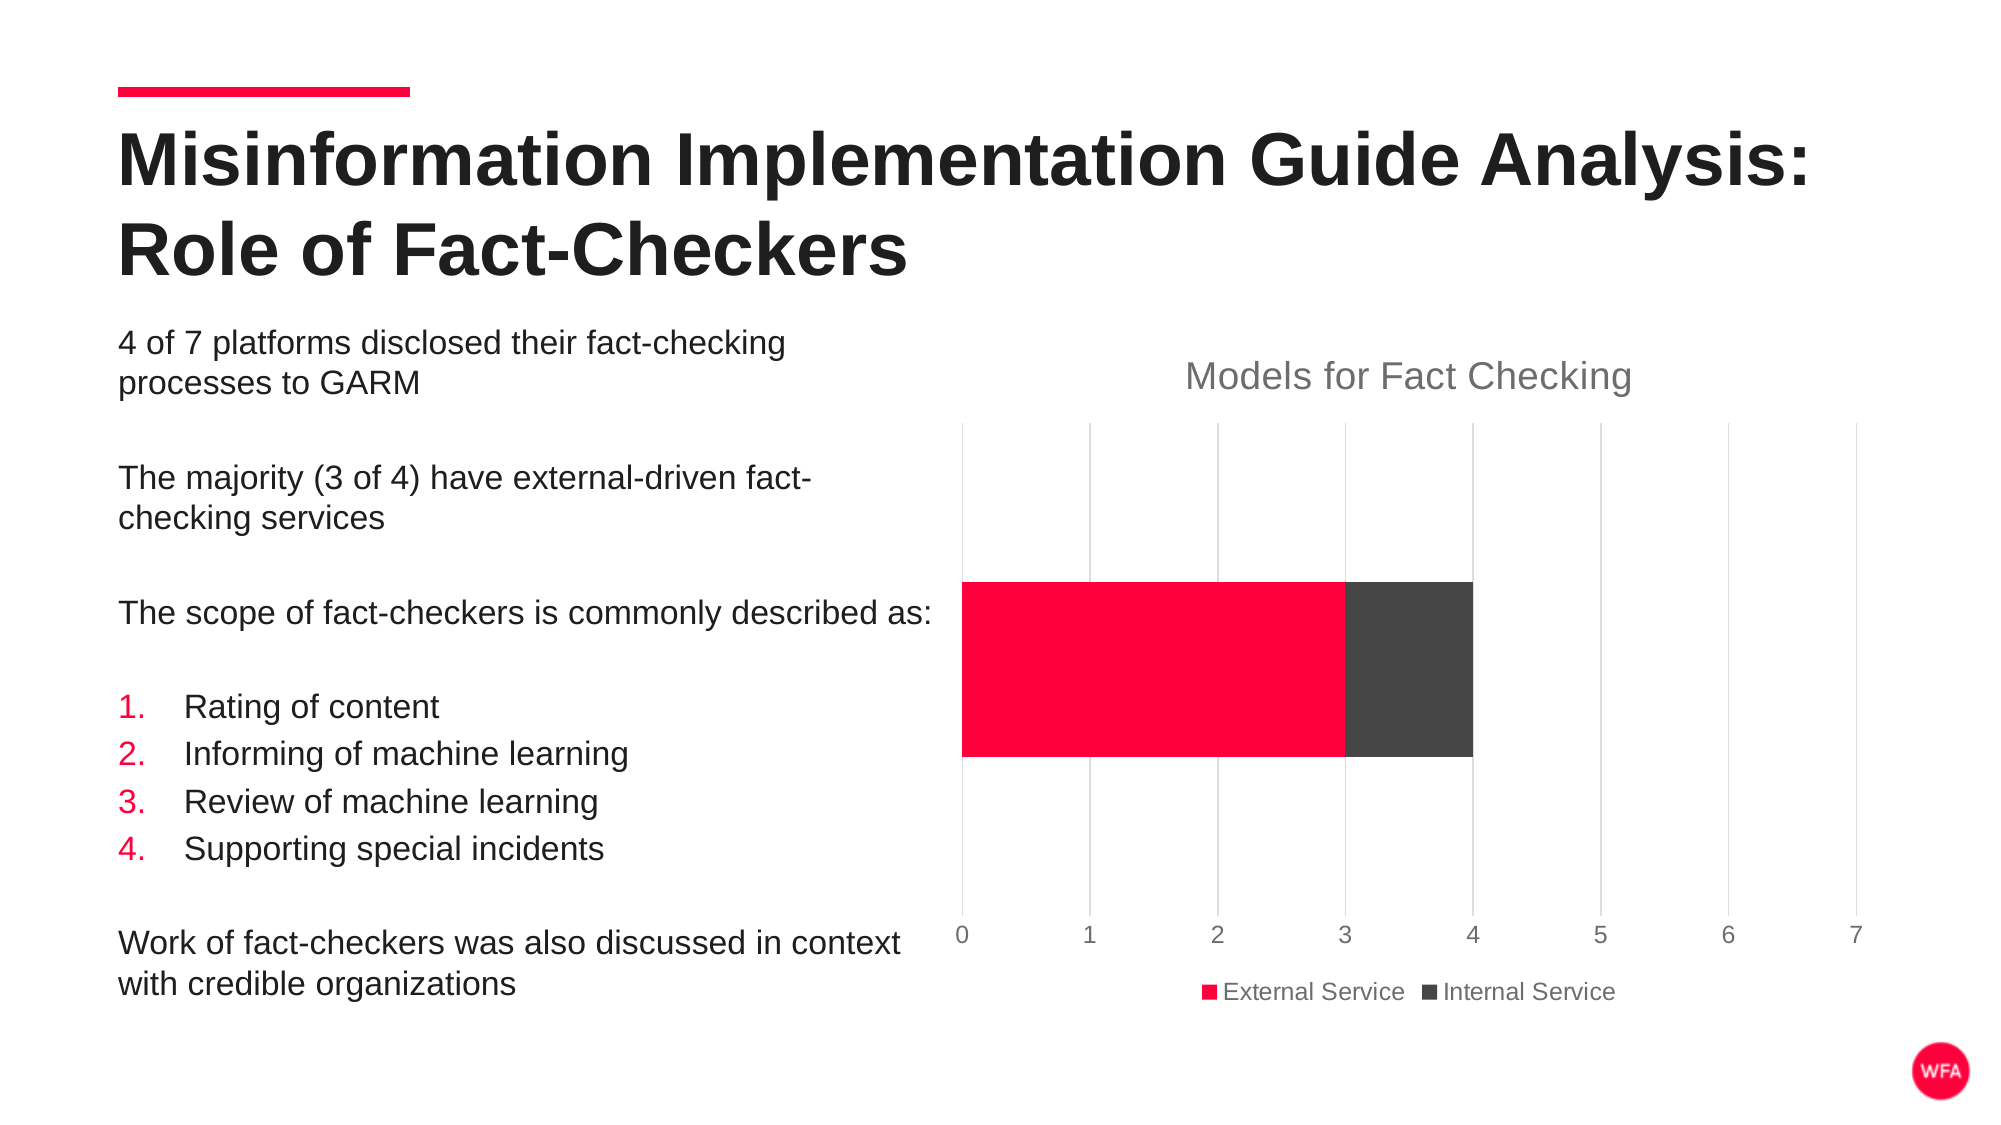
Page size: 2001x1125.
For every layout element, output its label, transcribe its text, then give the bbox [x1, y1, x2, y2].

list Misinformation Implementation Guide Analysis: Role of Fact-Checkers [117, 92, 1850, 321]
chart [936, 320, 1883, 1012]
picture [1911, 1041, 1975, 1102]
list 4 of 7 platforms disclosed their fact-checking processes to GARM The majority (3 of 4) have external-driven fact-checking services The scope of fact-checkers is commonly described as: Rating of content Informing of machine learning Review of machine learning Supporting special incidents Work of fact-checkers was also discussed in context with credible organizations [118, 321, 933, 1012]
